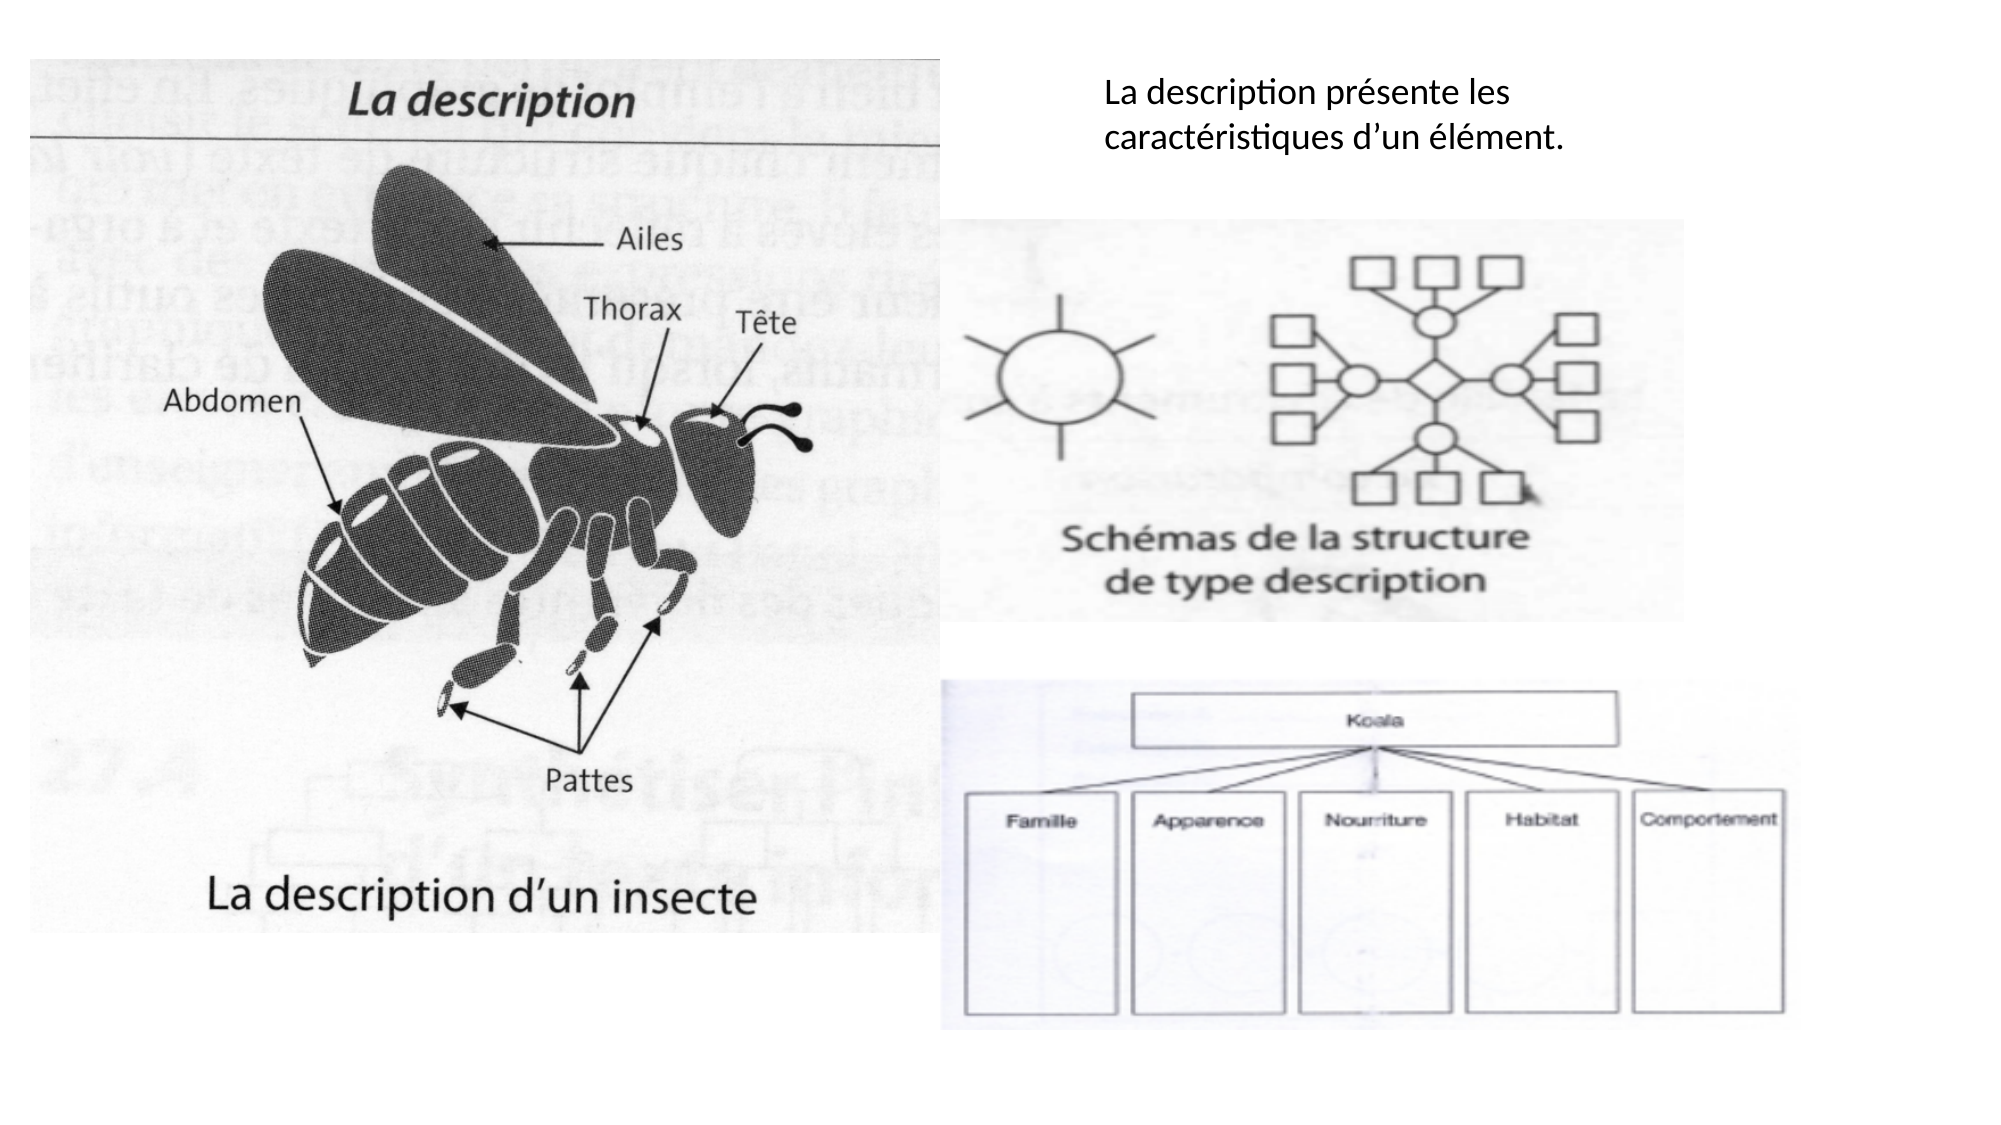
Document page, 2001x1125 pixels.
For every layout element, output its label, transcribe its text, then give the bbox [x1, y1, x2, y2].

picture [30, 59, 1801, 1030]
text_box La description présente les caractéristiques d’un élément. [1089, 59, 1766, 165]
